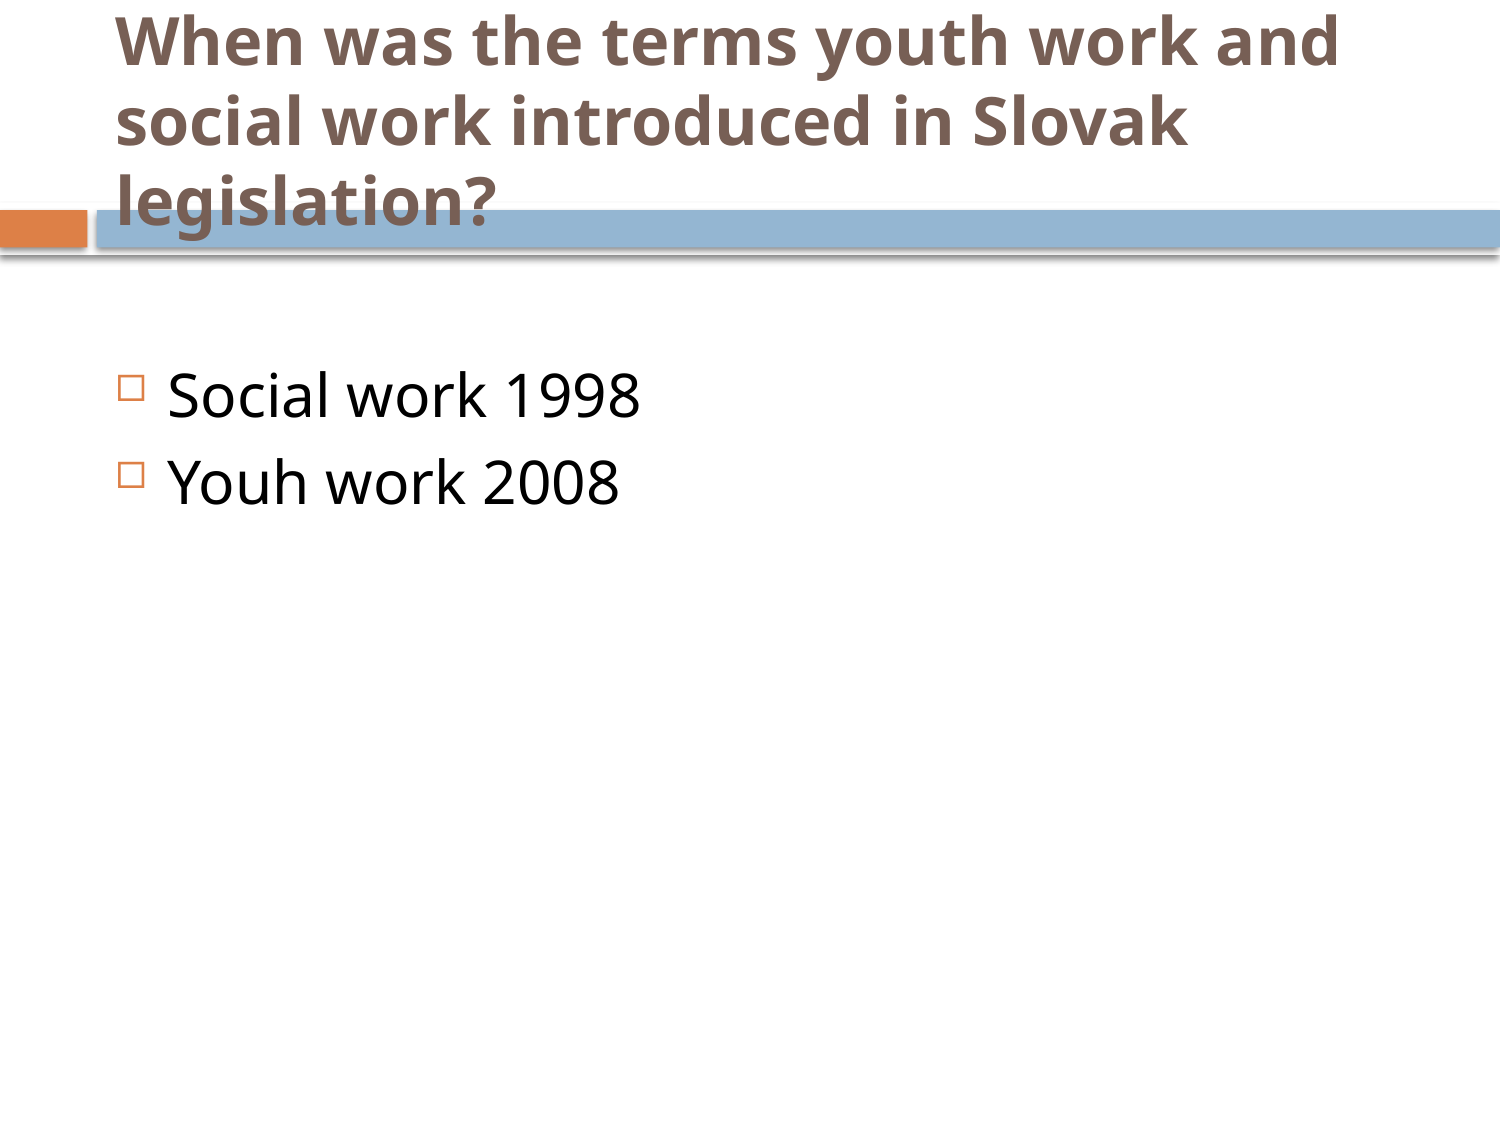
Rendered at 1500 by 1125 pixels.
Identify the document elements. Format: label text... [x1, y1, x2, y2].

list Social work 1998 Youh work 2008 [100, 262, 1438, 1000]
title When was the terms youth work and social work introduced in Slovak legislation? [100, 37, 1438, 200]
